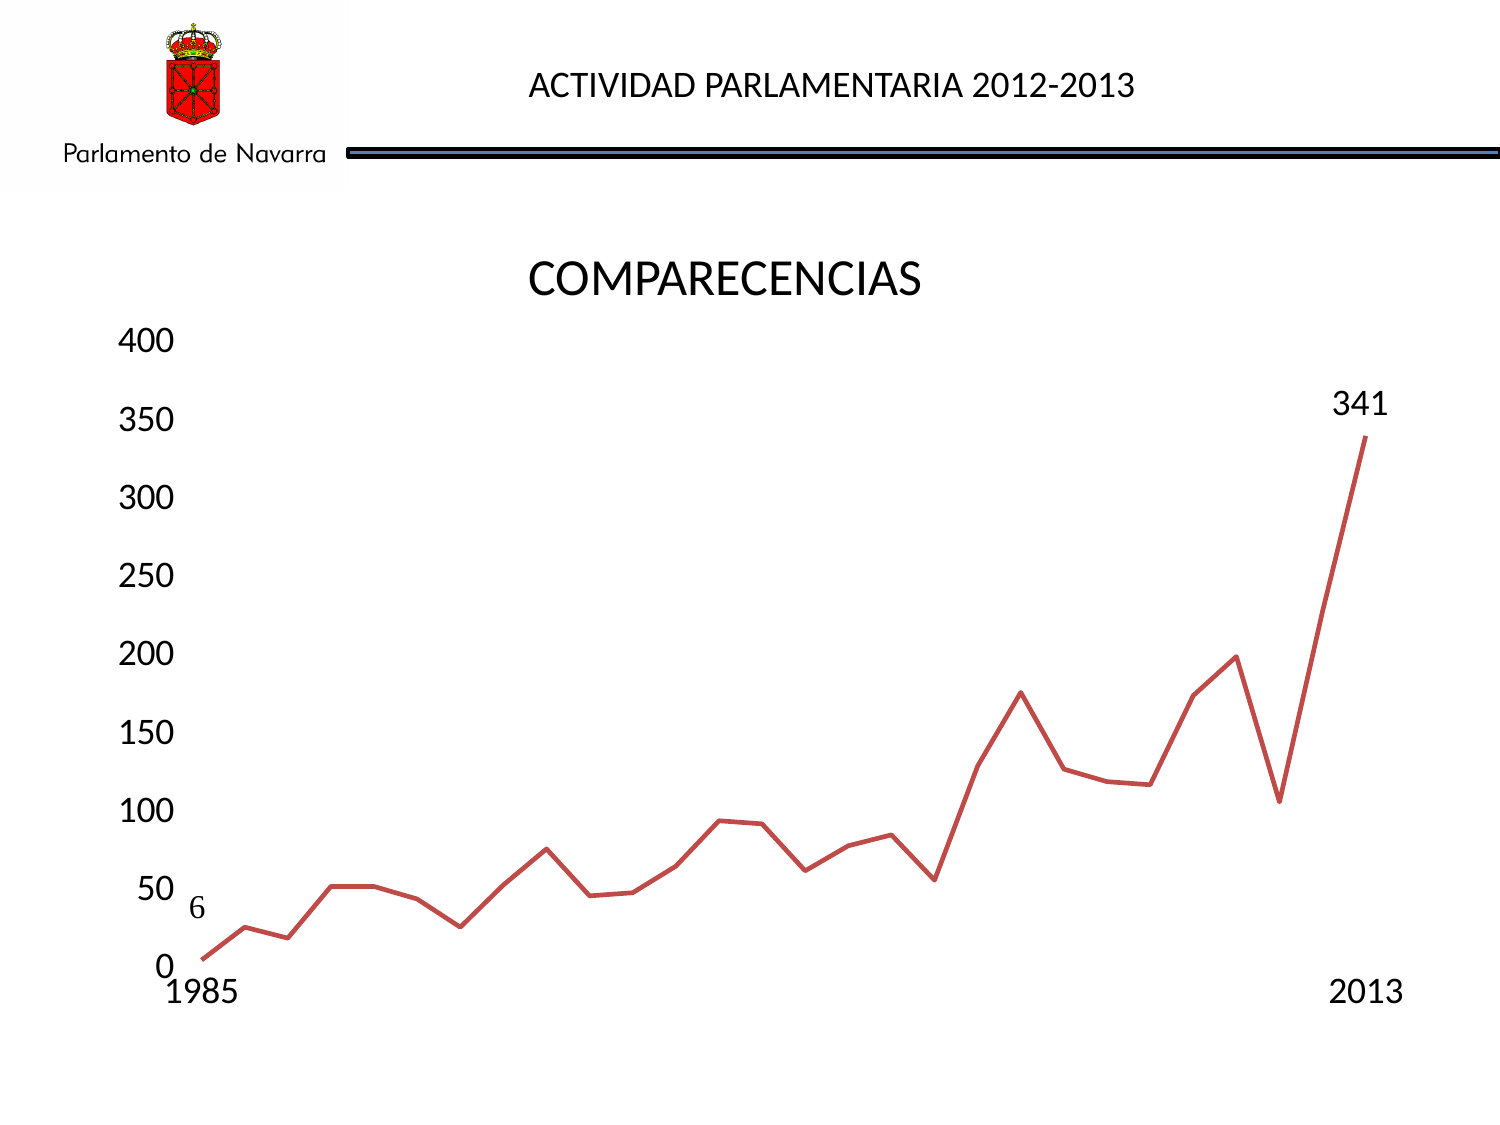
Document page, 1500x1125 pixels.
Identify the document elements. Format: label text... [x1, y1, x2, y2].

text_box COMPARECENCIAS [513, 236, 1022, 312]
text_box ACTIVIDAD PARLAMENTARIA 2012-2013 [513, 52, 1495, 113]
chart [76, 314, 1427, 1058]
text_box [352, 147, 1500, 159]
picture [0, 0, 349, 190]
